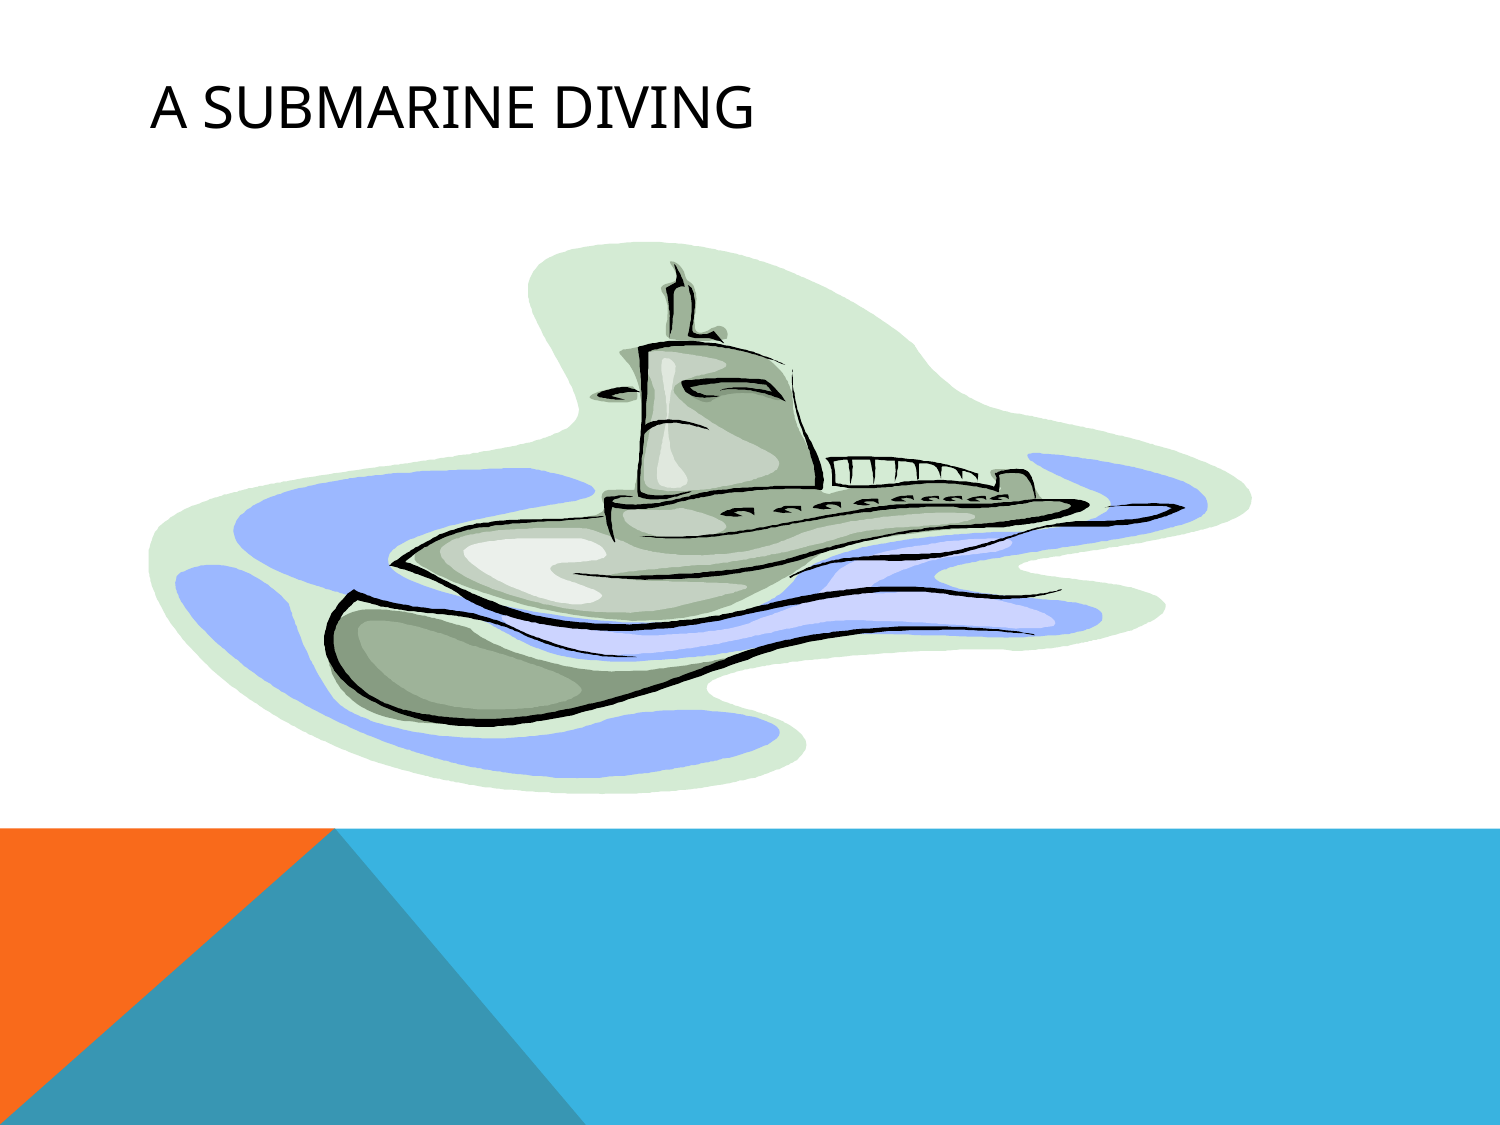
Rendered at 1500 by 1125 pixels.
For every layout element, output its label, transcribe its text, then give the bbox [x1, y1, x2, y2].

title A Submarine Diving [135, 60, 1369, 150]
picture [148, 232, 1262, 804]
